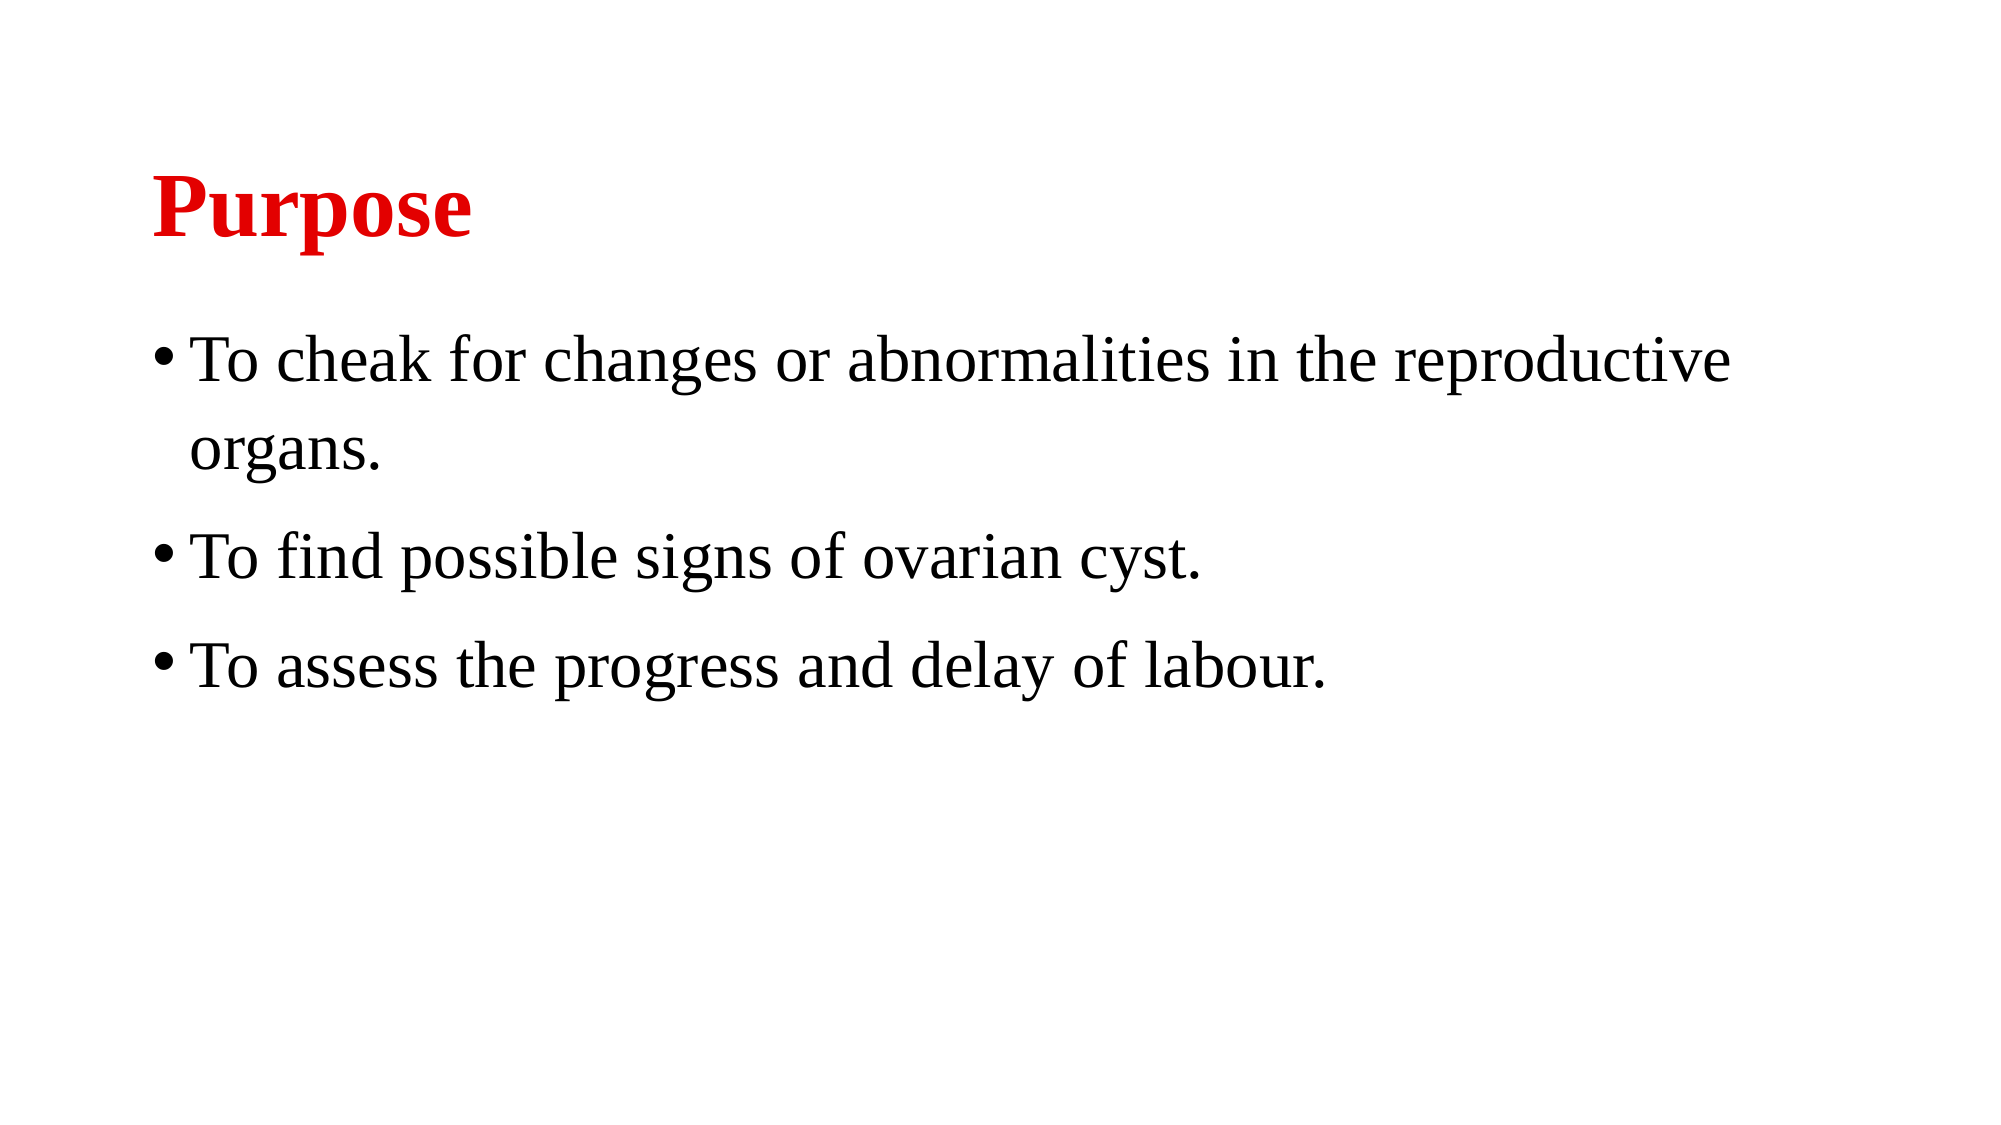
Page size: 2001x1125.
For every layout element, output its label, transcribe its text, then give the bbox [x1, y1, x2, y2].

list To cheak for changes or abnormalities in the reproductive organs. To find possible signs of ovarian cyst. To assess the progress and delay of labour. [137, 299, 1863, 1125]
title Purpose [137, 98, 1863, 299]
